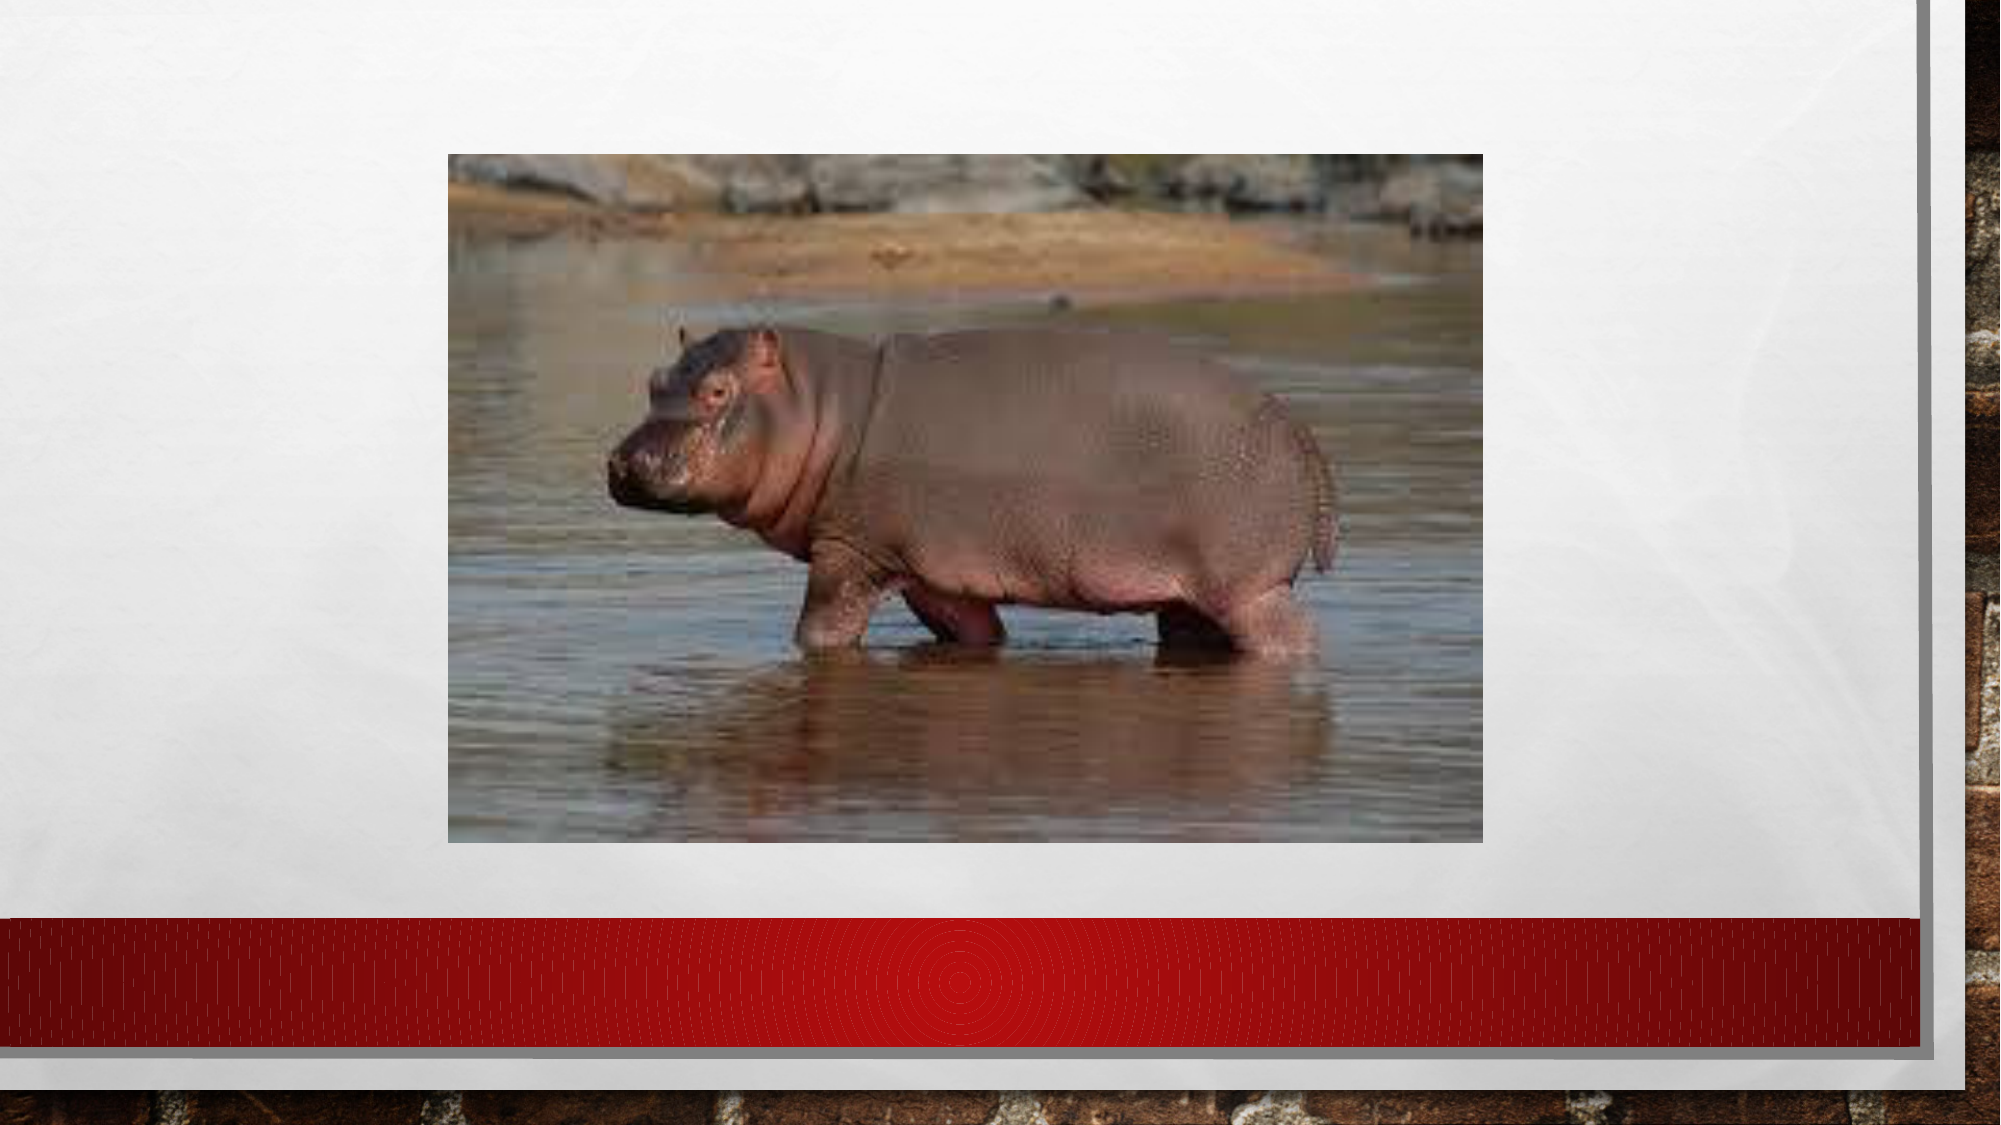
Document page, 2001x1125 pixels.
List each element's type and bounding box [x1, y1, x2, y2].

list [447, 154, 1483, 843]
picture [0, 0, 2000, 1125]
